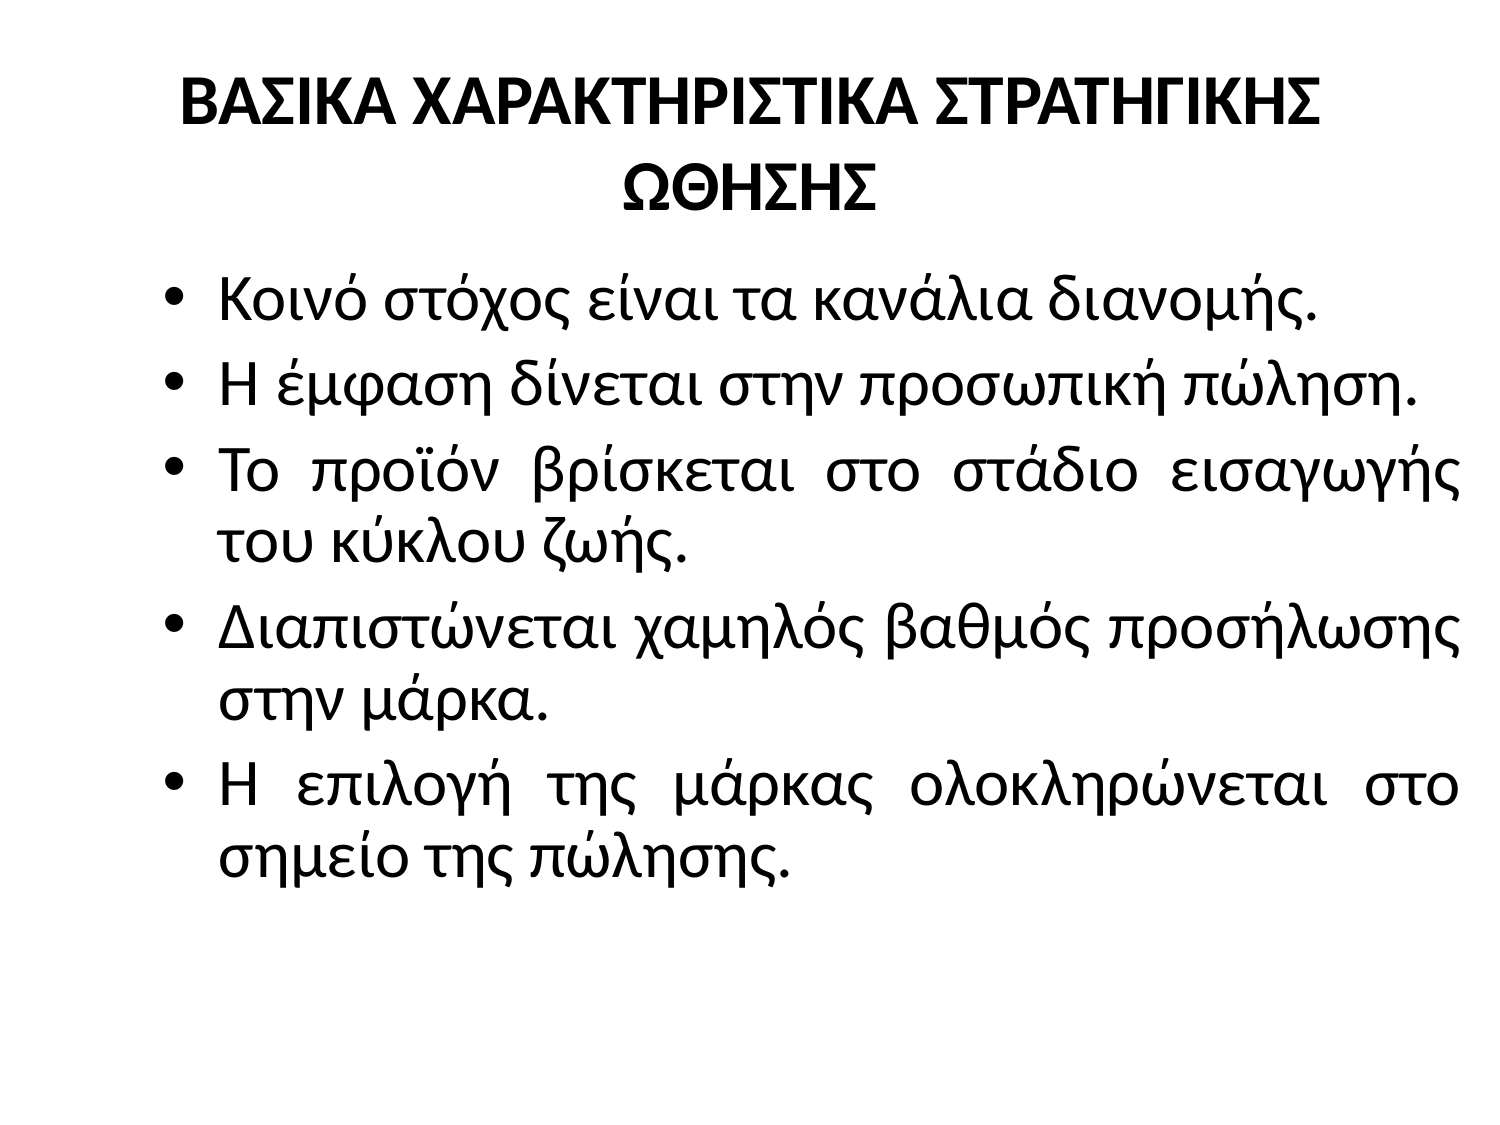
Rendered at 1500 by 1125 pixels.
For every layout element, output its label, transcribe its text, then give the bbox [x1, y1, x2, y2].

list Κοινό στόχος είναι τα κανάλια διανομής. Η έμφαση δίνεται στην προσωπική πώληση. Το προϊόν βρίσκεται στο στάδιο εισαγωγής του κύκλου ζωής. Διαπιστώνεται χαμηλός βαθμός προσήλωσης στην μάρκα. Η επιλογή της μάρκας ολοκληρώνεται στο σημείο της πώλησης. [147, 255, 1478, 982]
title ΒΑΣΙΚΑ ΧΑΡΑΚΤΗΡΙΣΤΙΚΑ ΣΤΡΑΤΗΓΙΚΗΣ ΩΘΗΣΗΣ [75, 45, 1425, 233]
